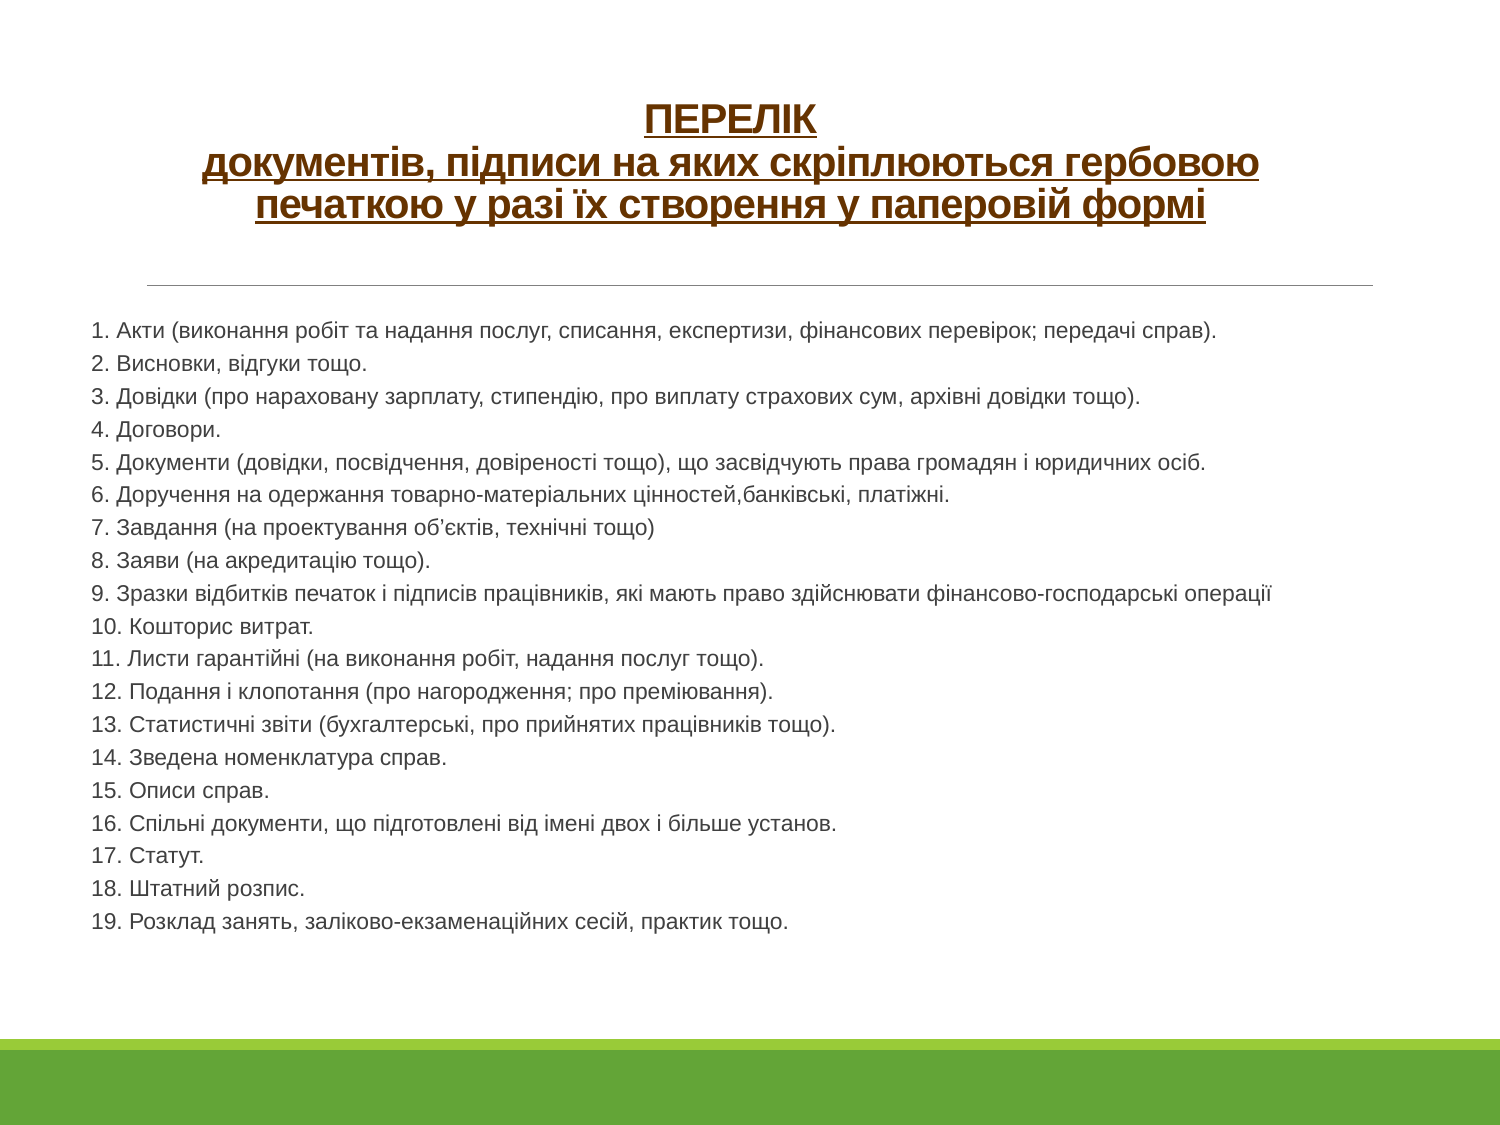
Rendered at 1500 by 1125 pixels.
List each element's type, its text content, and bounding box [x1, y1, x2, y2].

list 1. Акти (виконання робіт та надання послуг, списання, експертизи, фінансових перевірок; передачі справ). 2. Висновки, відгуки тощо. 3. Довідки (про нараховану зарплату, стипендію, про виплату страхових сум, архівні довідки тощо). 4. Договори. 5. Документи (довідки, посвідчення, довіреності тощо), що засвідчують права громадян і юридичних осіб. 6. Доручення на одержання товарно-матеріальних цінностей,банківські, платіжні. 7. Завдання (на проектування об’єктів, технічні тощо) 8. Заяви (на акредитацію тощо). 9. Зразки відбитків печаток і підписів працівників, які мають право здійснювати фінансово-господарські операції 10. Кошторис витрат. 11. Листи гарантійні (на виконання робіт, надання послуг тощо). 12. Подання і клопотання (про нагородження; про преміювання). 13. Статистичні звіти (бухгалтерські, про прийнятих працівників тощо). 14. Зведена номенклатура справ. 15. Описи справ. 16. Спільні документи, що підготовлені від імені двох і більше установ. 17. Статут. 18. Штатний розпис. 19. Розклад занять, заліково-екзаменаційних сесій, практик тощо. [88, 302, 1373, 963]
title ПЕРЕЛІК документів, підписи на яких скріплюються гербовою печаткою у разі їх створення у паперовій формі [88, 47, 1373, 285]
